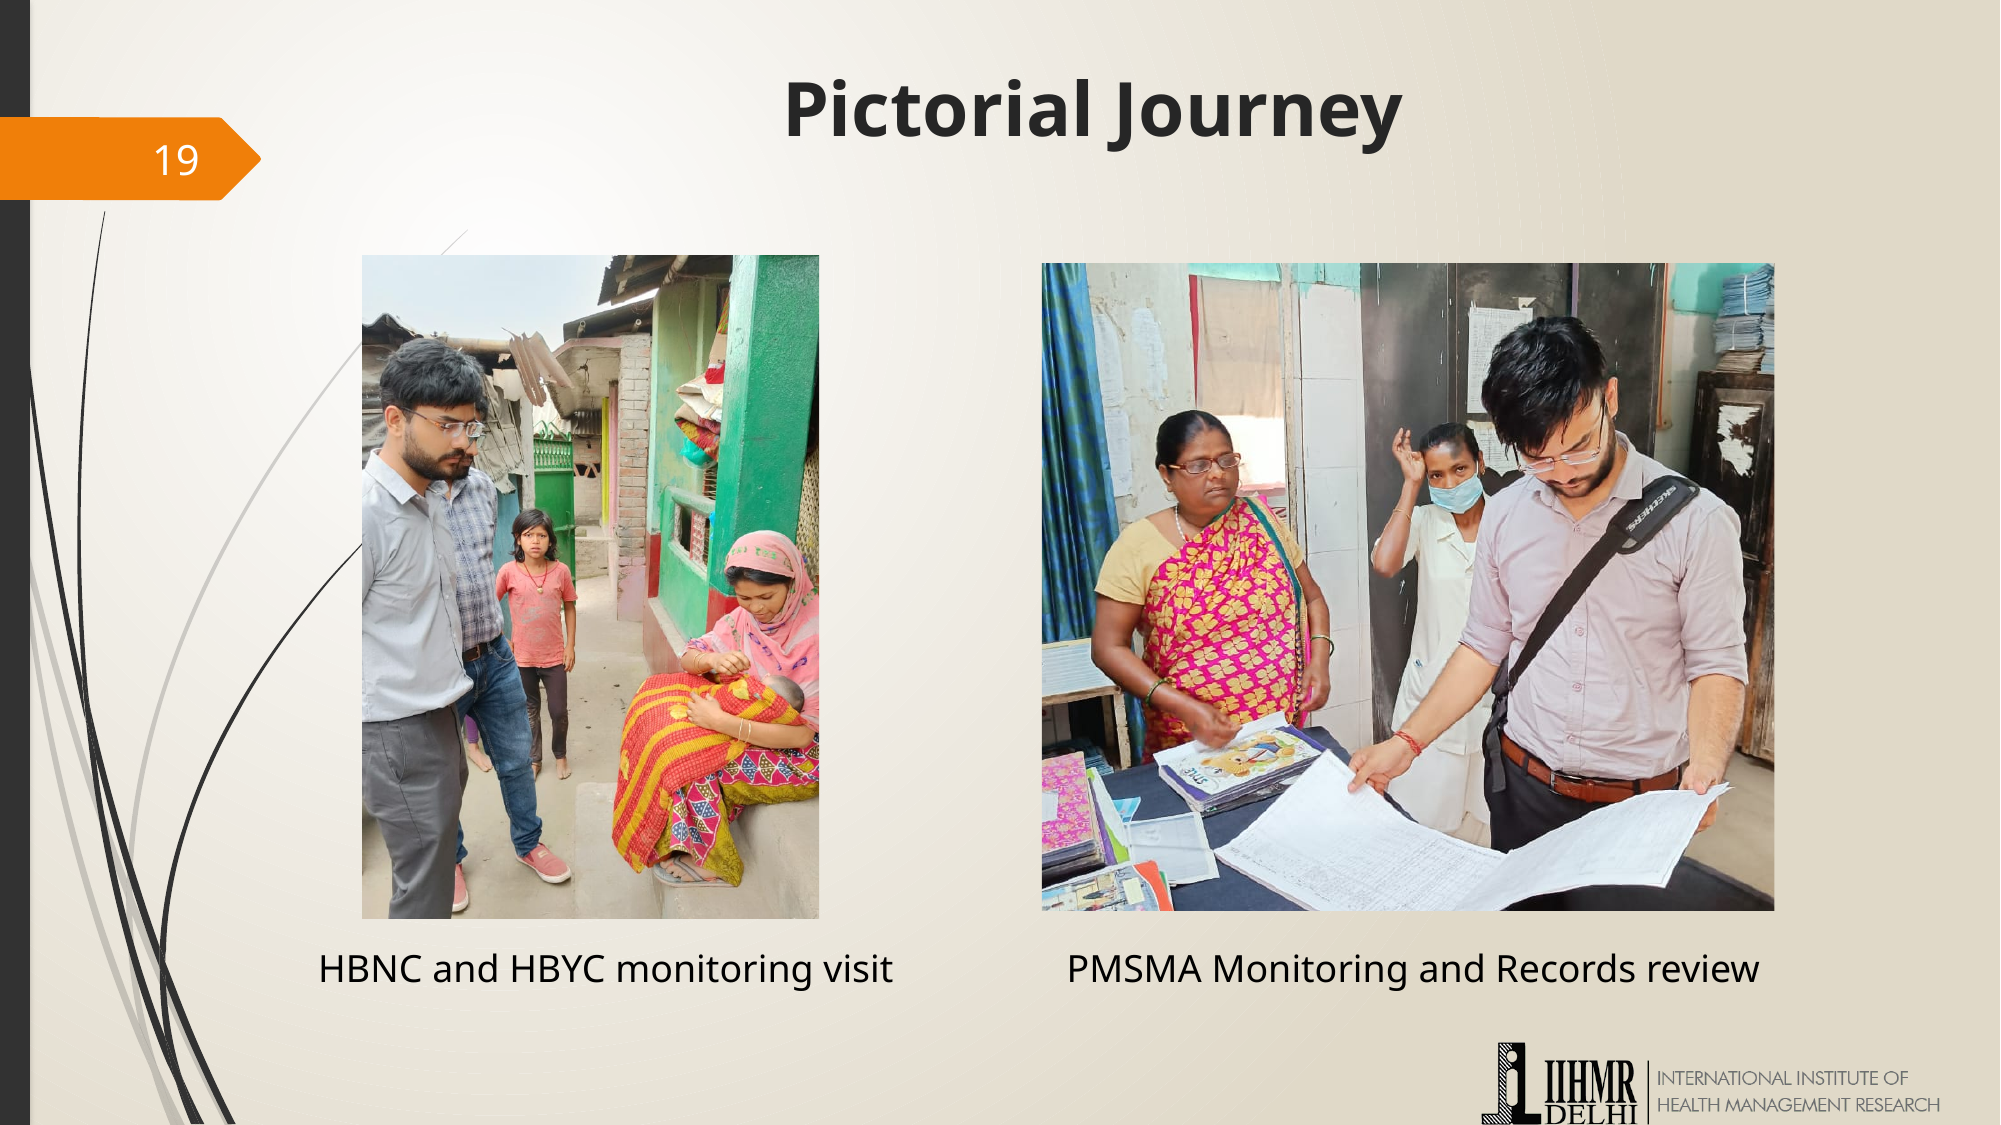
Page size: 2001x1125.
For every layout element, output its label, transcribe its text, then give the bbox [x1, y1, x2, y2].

text_box HBNC and HBYC monitoring visit [303, 937, 909, 997]
text_box PMSMA Monitoring and Records review [1051, 937, 1776, 997]
slide_number 19 [63, 129, 216, 190]
picture [1481, 1040, 2000, 1125]
title Pictorial Journey [362, 54, 1824, 265]
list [361, 255, 820, 919]
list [1041, 262, 1775, 912]
